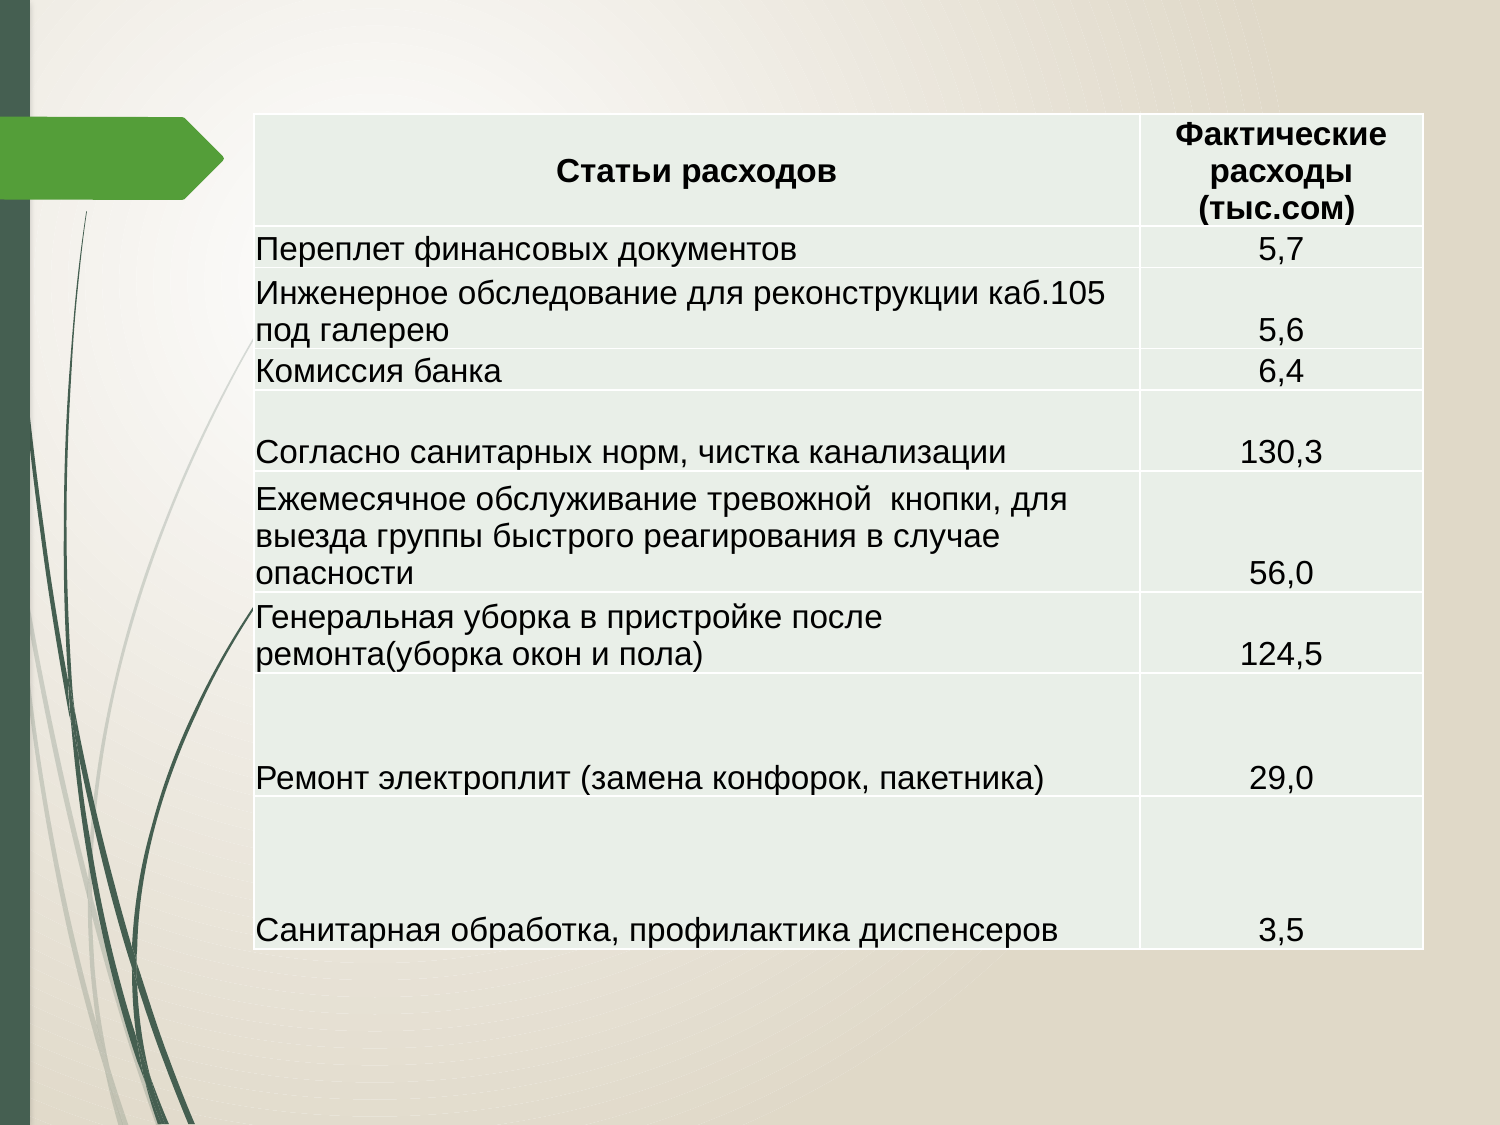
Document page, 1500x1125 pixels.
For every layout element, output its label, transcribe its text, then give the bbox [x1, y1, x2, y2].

table_header Фактические расходы (тыс.сом) [1141, 115, 1422, 225]
table_cell Ежемесячное обслуживание тревожной кнопки, для выезда группы быстрого реагирования в случае опасности [255, 472, 1139, 591]
table_cell Генеральная уборка в пристройке после ремонта(уборка окон и пола) [255, 593, 1139, 672]
table_cell Согласно санитарных норм, чистка канализации [255, 391, 1139, 470]
table_cell Ремонт электроплит (замена конфорок, пакетника) [255, 674, 1139, 795]
table_cell 130,3 [1141, 391, 1422, 470]
table_cell 124,5 [1141, 593, 1422, 672]
table_header Статьи расходов [255, 115, 1139, 225]
table_cell 3,5 [1141, 797, 1422, 948]
table_cell 5,7 [1141, 227, 1422, 267]
table_cell Санитарная обработка, профилактика диспенсеров [255, 797, 1139, 948]
table_cell 6,4 [1141, 349, 1422, 389]
table_cell Инженерное обследование для реконструкции каб.105 под галерею [255, 268, 1139, 348]
table_cell 56,0 [1141, 472, 1422, 591]
table_cell Переплет финансовых документов [255, 227, 1139, 267]
table_cell 5,6 [1141, 268, 1422, 348]
table_cell 29,0 [1141, 674, 1422, 795]
table_cell Комиссия банка [255, 349, 1139, 389]
